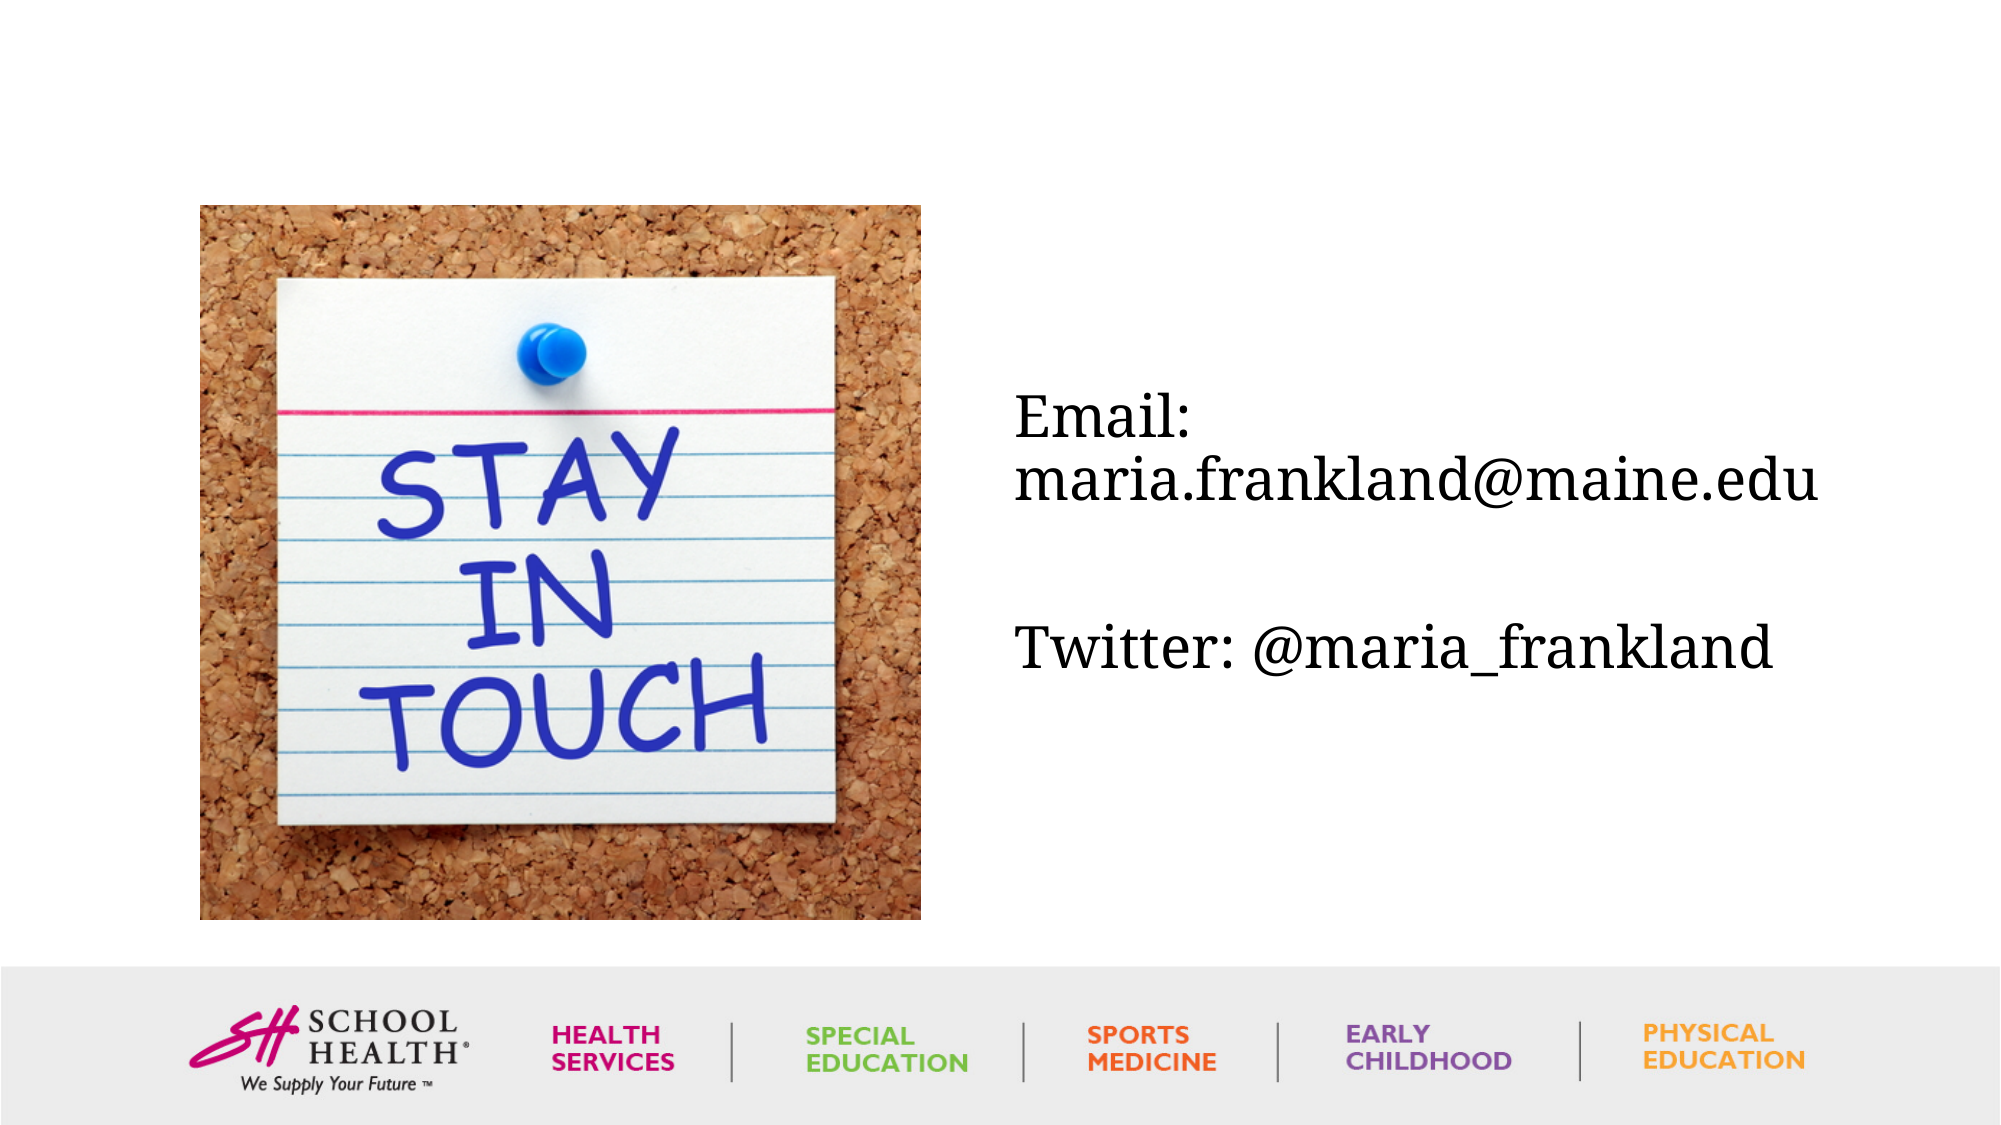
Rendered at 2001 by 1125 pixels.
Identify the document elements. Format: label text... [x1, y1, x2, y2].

picture [0, 0, 2001, 1125]
text_box Email: maria.frankland@maine.edu Twitter: @maria_frankland [999, 205, 1850, 920]
